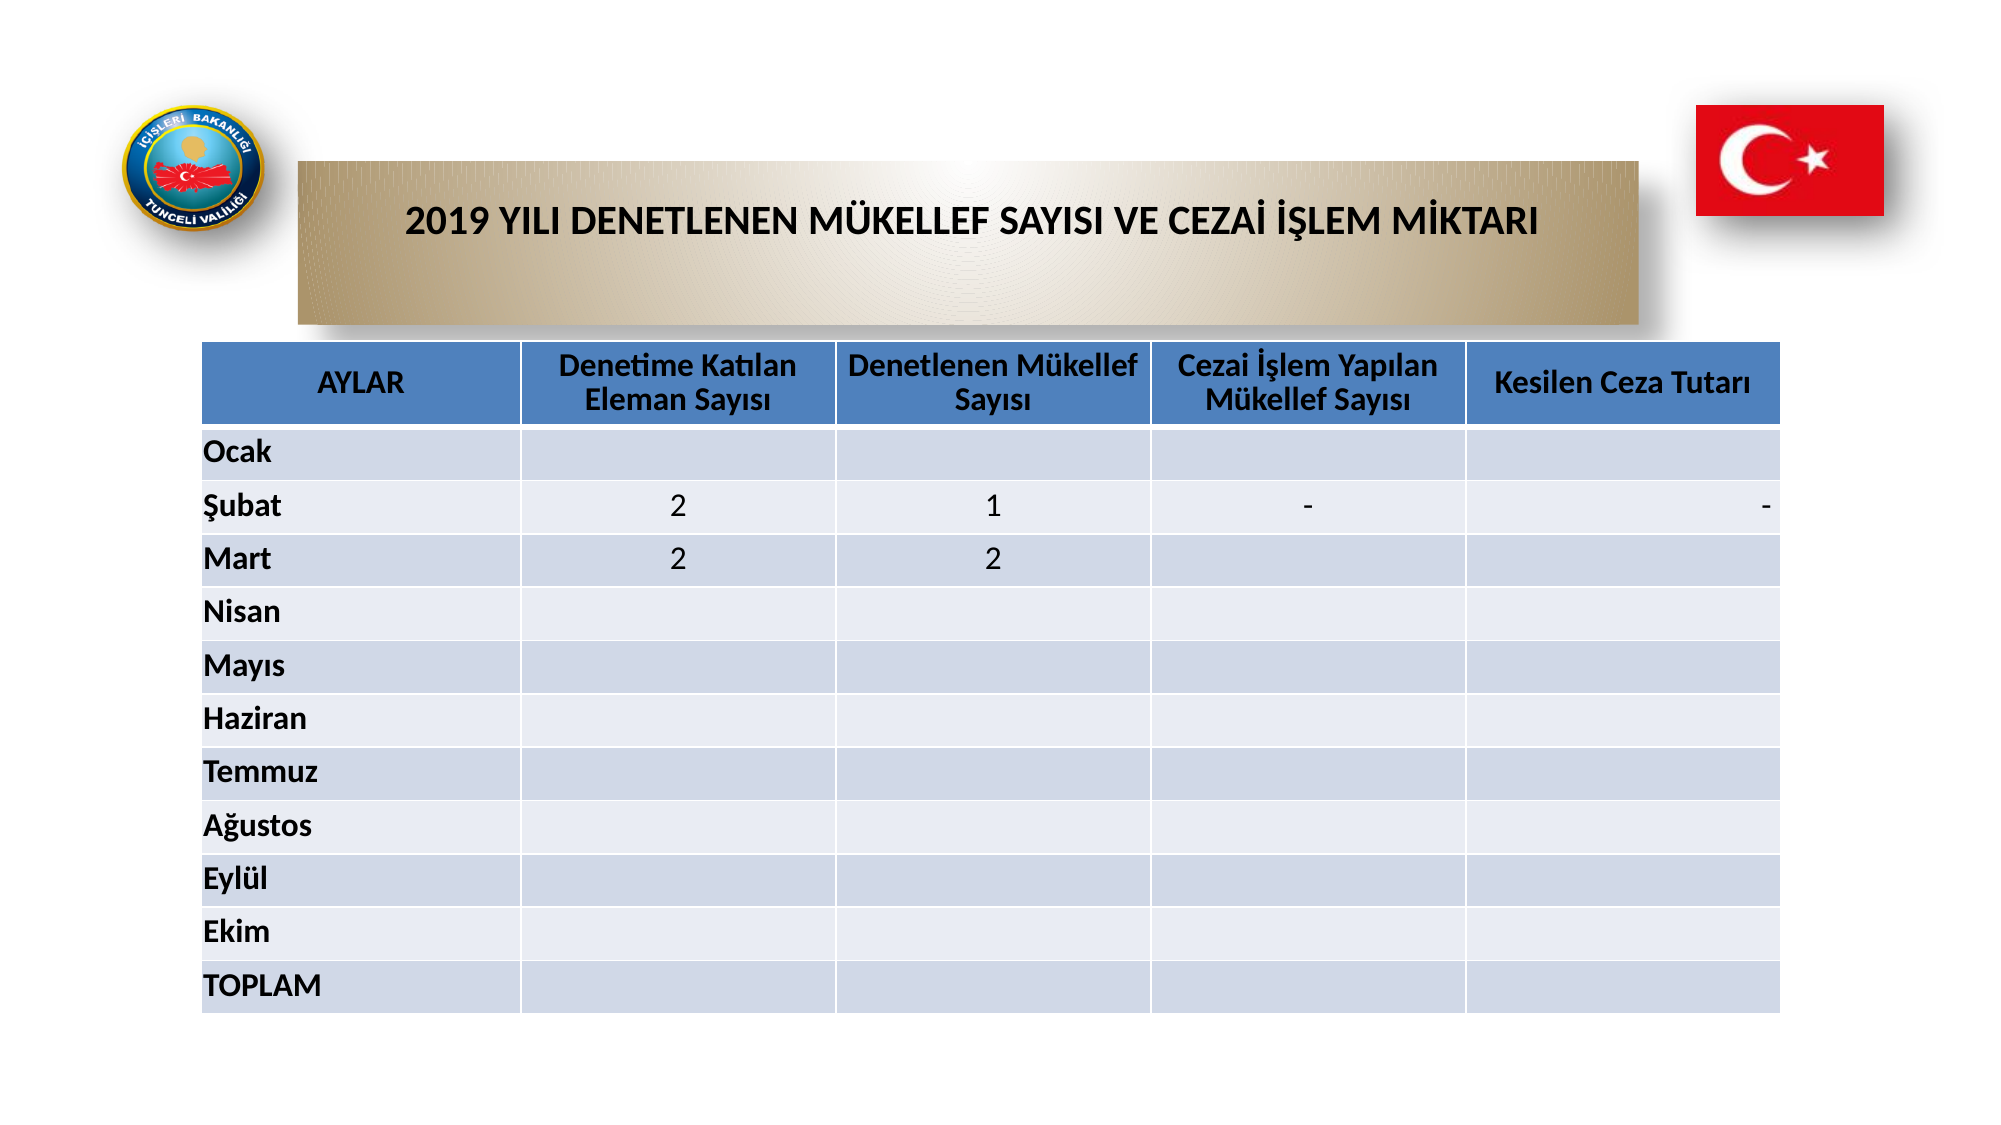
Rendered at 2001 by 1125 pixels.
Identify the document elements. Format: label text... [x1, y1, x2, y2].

table_header Cezai İşlem Yapılan Mükellef Sayısı [1152, 342, 1465, 424]
table_cell [1152, 961, 1465, 1013]
table_cell [837, 748, 1150, 800]
table_cell Eylül [202, 855, 520, 906]
table_cell Ağustos [202, 801, 520, 853]
table_cell [837, 695, 1150, 746]
table_cell [1152, 588, 1465, 640]
table_cell 2 [522, 535, 835, 586]
table_cell Ekim [202, 908, 520, 960]
table_cell [1152, 641, 1465, 693]
table_cell [837, 961, 1150, 1013]
table_header Denetlenen Mükellef Sayısı [837, 342, 1150, 424]
table_cell Mart [202, 535, 520, 586]
table_cell [522, 801, 835, 853]
table_cell [1152, 748, 1465, 800]
table_cell [1152, 535, 1465, 586]
table_cell [837, 855, 1150, 906]
table_cell [837, 588, 1150, 640]
table_cell [522, 588, 835, 640]
table_cell [1152, 855, 1465, 906]
picture [1695, 105, 1884, 216]
table_cell [522, 855, 835, 906]
table_cell [837, 641, 1150, 693]
table_cell [1467, 961, 1780, 1013]
table_cell [522, 695, 835, 746]
table_cell Şubat [202, 481, 520, 533]
table_cell [1467, 588, 1780, 640]
table_header Denetime Katılan Eleman Sayısı [522, 342, 835, 424]
table_cell [837, 801, 1150, 853]
table_cell [522, 748, 835, 800]
table_cell [837, 430, 1150, 480]
table_header AYLAR [202, 342, 520, 424]
table_cell Haziran [202, 695, 520, 746]
picture [119, 103, 265, 234]
table_cell [522, 908, 835, 960]
table_cell Nisan [202, 588, 520, 640]
table_header Kesilen Ceza Tutarı [1467, 342, 1780, 424]
table_cell [1467, 748, 1780, 800]
table_cell Mayıs [202, 641, 520, 693]
table_cell [1152, 801, 1465, 853]
table_cell [522, 641, 835, 693]
table_cell [1467, 430, 1780, 480]
table_cell [1467, 855, 1780, 906]
table_cell [1152, 430, 1465, 480]
table_cell [522, 430, 835, 480]
table_cell [522, 961, 835, 1013]
table_cell [1467, 801, 1780, 853]
table_cell 2 [837, 535, 1150, 586]
table_cell 2 [522, 481, 835, 533]
table_cell Temmuz [202, 748, 520, 800]
table_cell [1152, 908, 1465, 960]
table_cell - [1152, 481, 1465, 533]
table_cell TOPLAM [202, 961, 520, 1013]
table_cell - [1467, 481, 1780, 533]
table_cell [1467, 908, 1780, 960]
title 2019 YILI DENETLENEN MÜKELLEF SAYISI VE CEZAİ İŞLEM MİKTARI [297, 161, 1639, 325]
table_cell [1467, 695, 1780, 746]
table_cell [1467, 641, 1780, 693]
table_cell [837, 908, 1150, 960]
table_cell [1467, 535, 1780, 586]
table_cell [1152, 695, 1465, 746]
table_cell 1 [837, 481, 1150, 533]
table_cell Ocak [202, 430, 520, 480]
